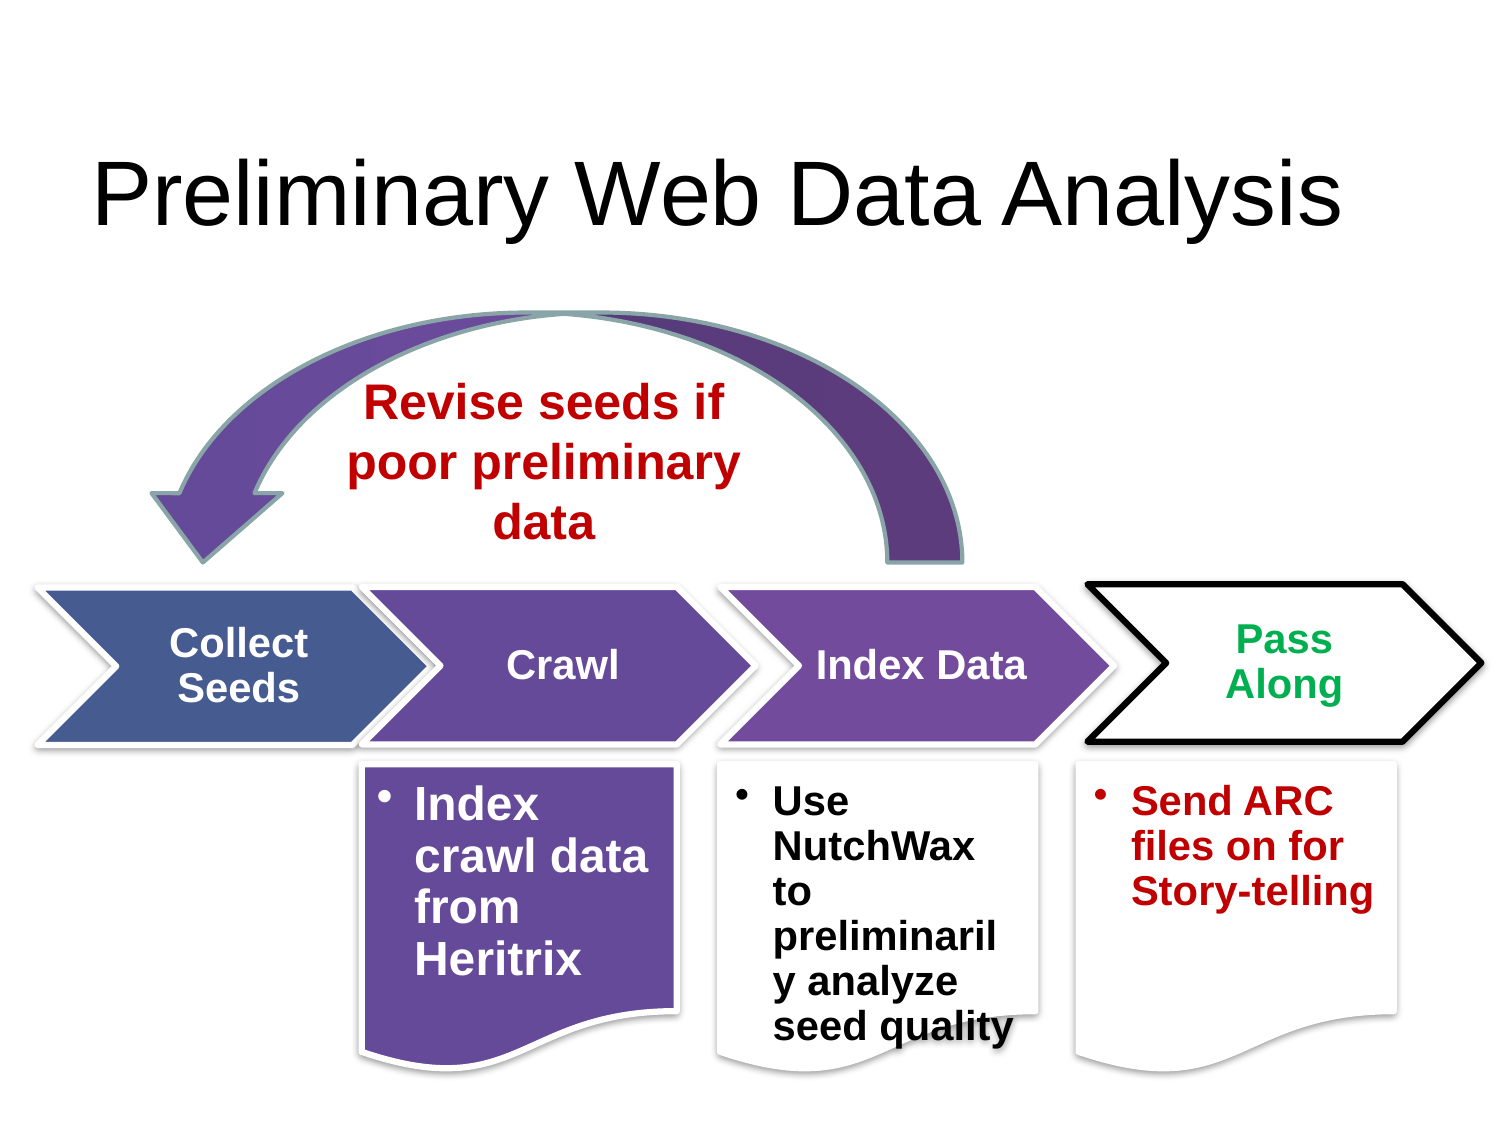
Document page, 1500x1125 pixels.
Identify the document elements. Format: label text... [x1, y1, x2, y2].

text_box Revise seeds if poor preliminary data [310, 360, 778, 533]
text_box [149, 310, 962, 533]
title Preliminary Web Data Analysis [42, 101, 1394, 277]
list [0, 533, 1500, 1125]
